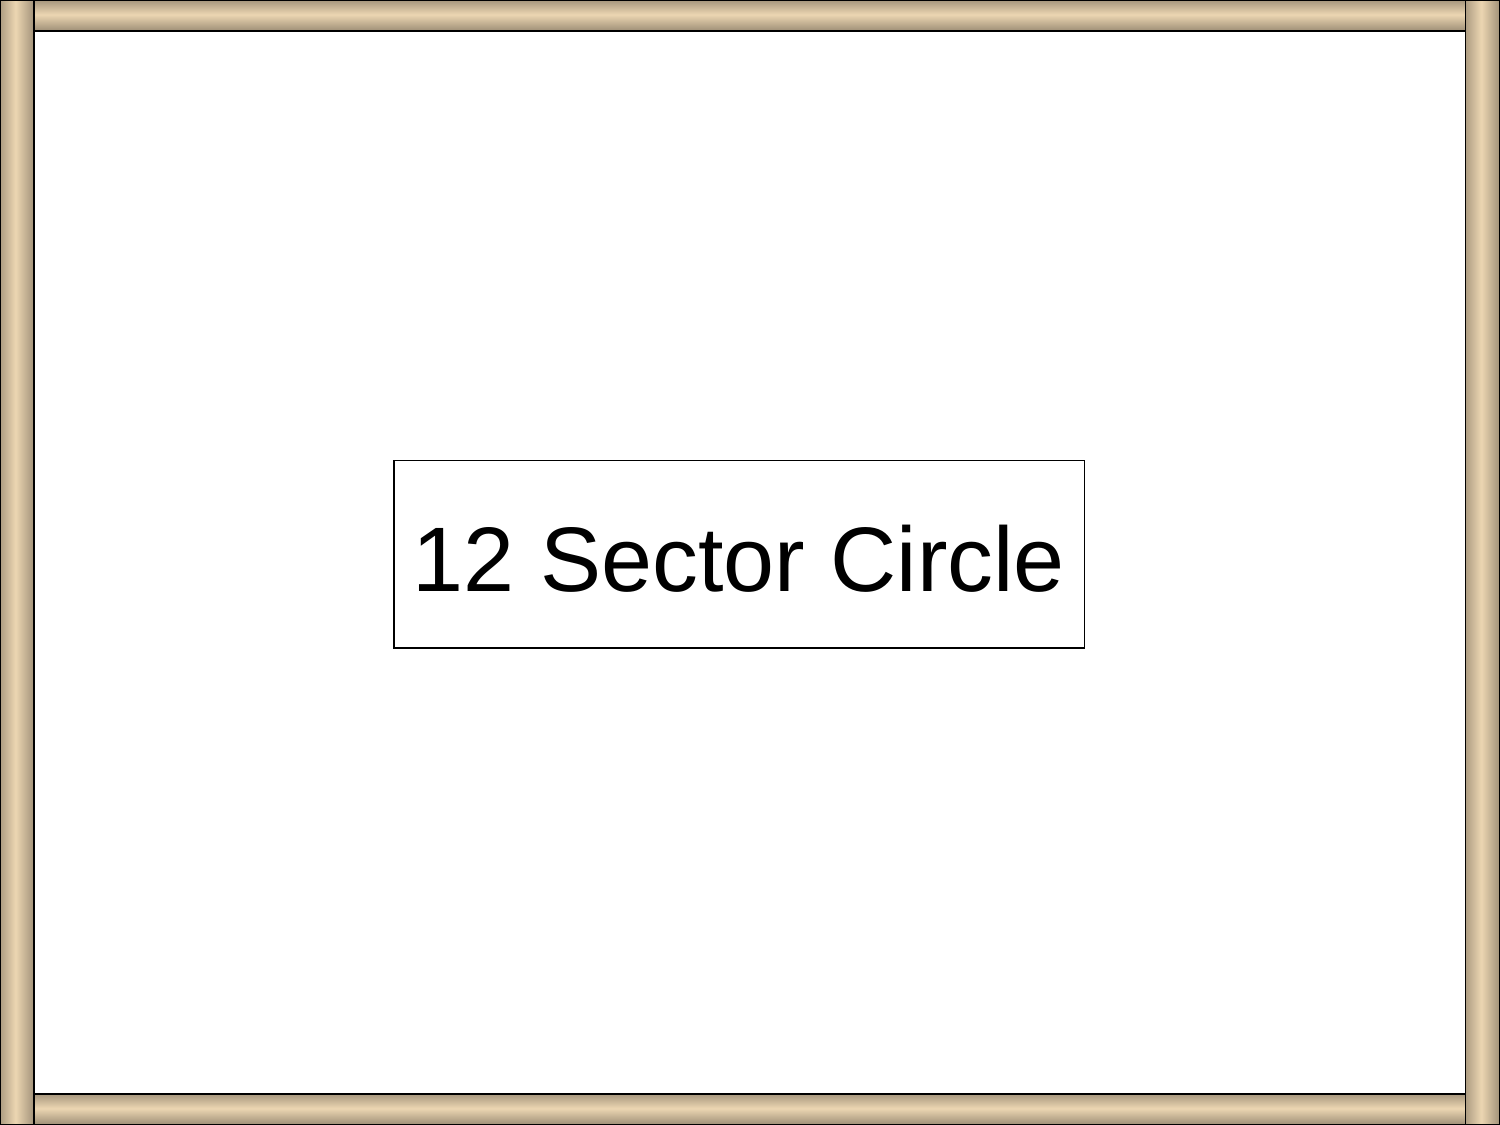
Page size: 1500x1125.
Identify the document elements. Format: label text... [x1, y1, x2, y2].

text_box [1465, 0, 1500, 1125]
text_box [35, 0, 1465, 32]
title 12 Sector Circle [393, 460, 1085, 649]
text_box [0, 0, 35, 1125]
text_box [35, 1093, 1465, 1125]
